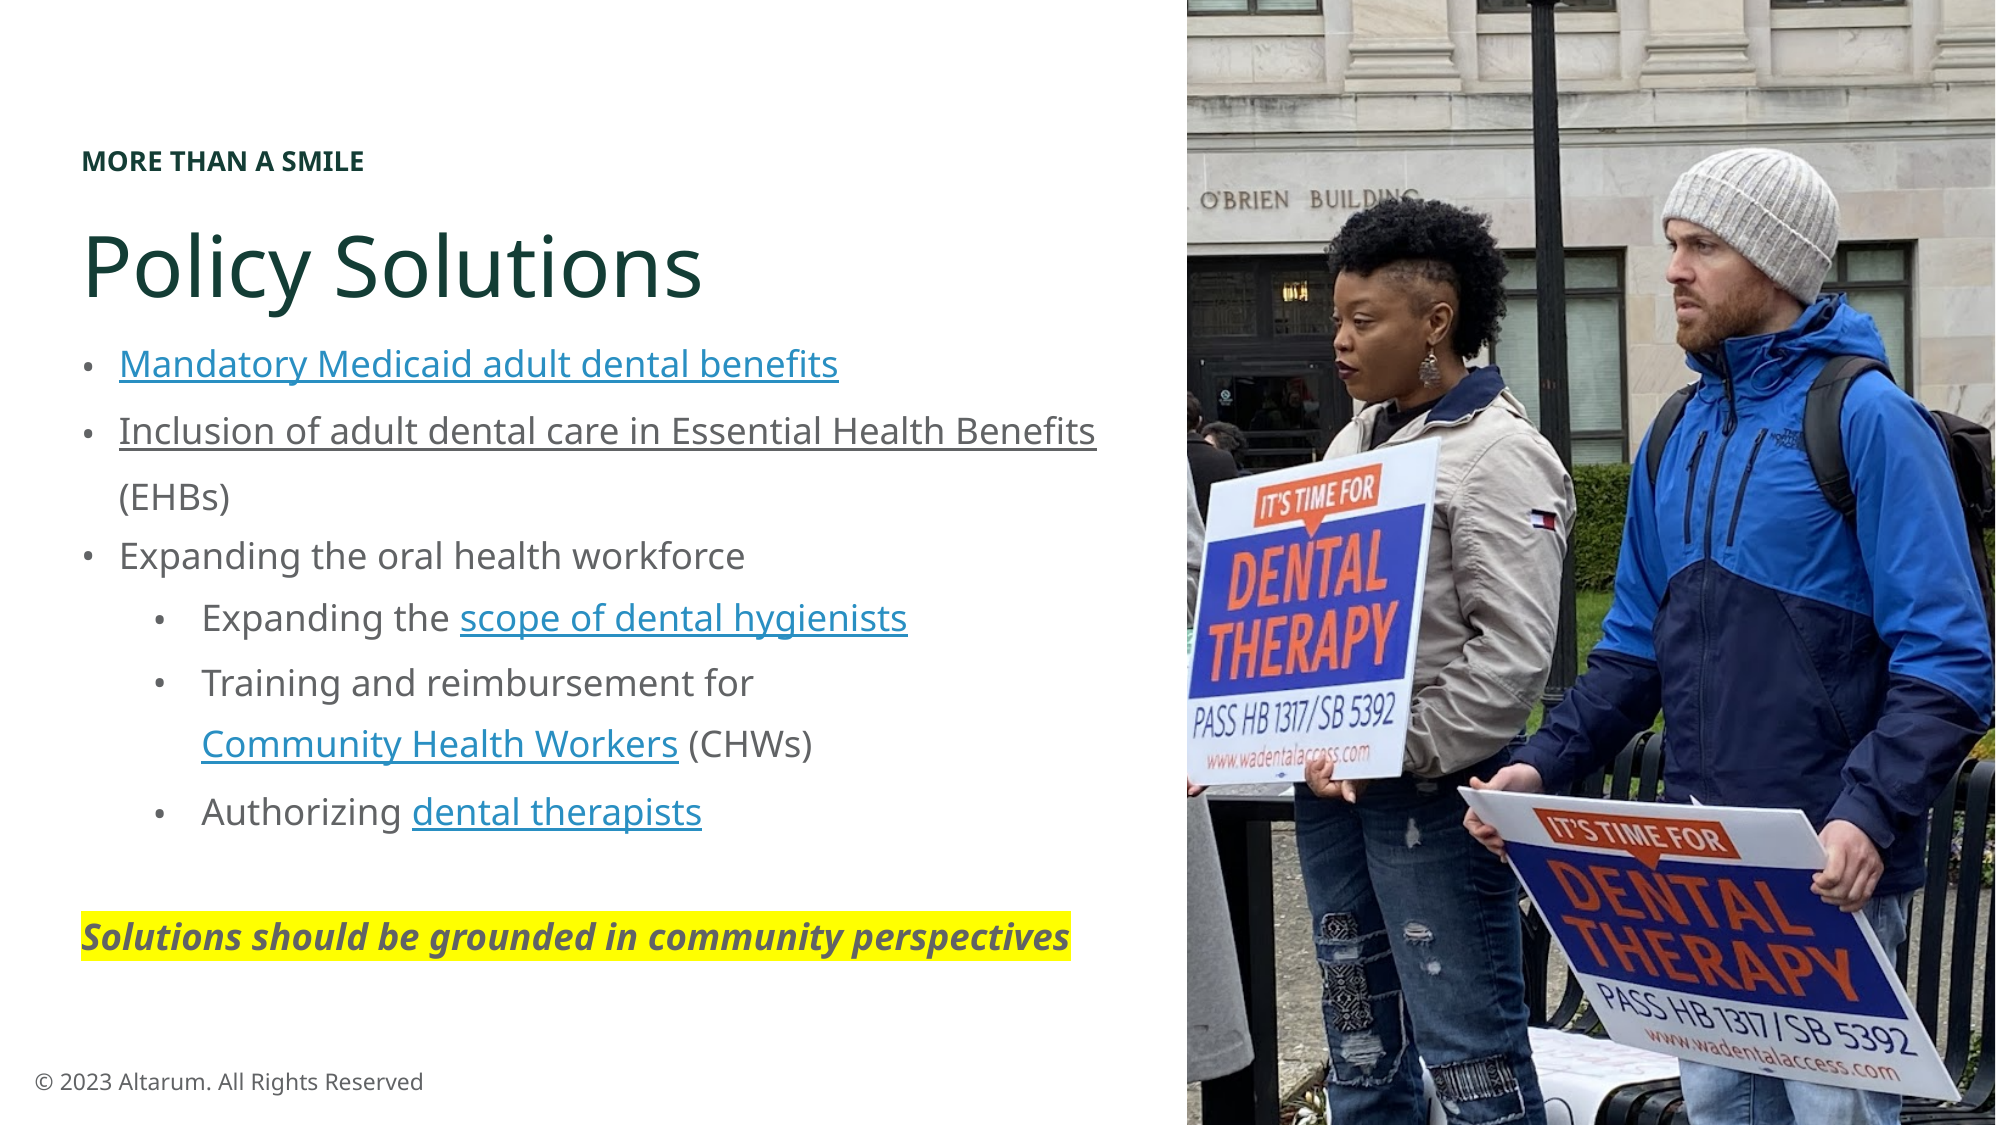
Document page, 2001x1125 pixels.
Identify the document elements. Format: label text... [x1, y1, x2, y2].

text_box Policy Solutions [81, 187, 849, 294]
text_box Mandatory Medicaid adult dental benefits Inclusion of adult dental care in Essential Health Benefits (EHBs) Expanding the oral health workforce Expanding the scope of dental hygienists Training and reimbursement for Community Health Workers (CHWs) Authorizing dental therapists Solutions should be grounded in community perspectives [81, 323, 1170, 1063]
picture [1186, 0, 1996, 1125]
text_box MORE THAN A SMILE [81, 135, 744, 174]
